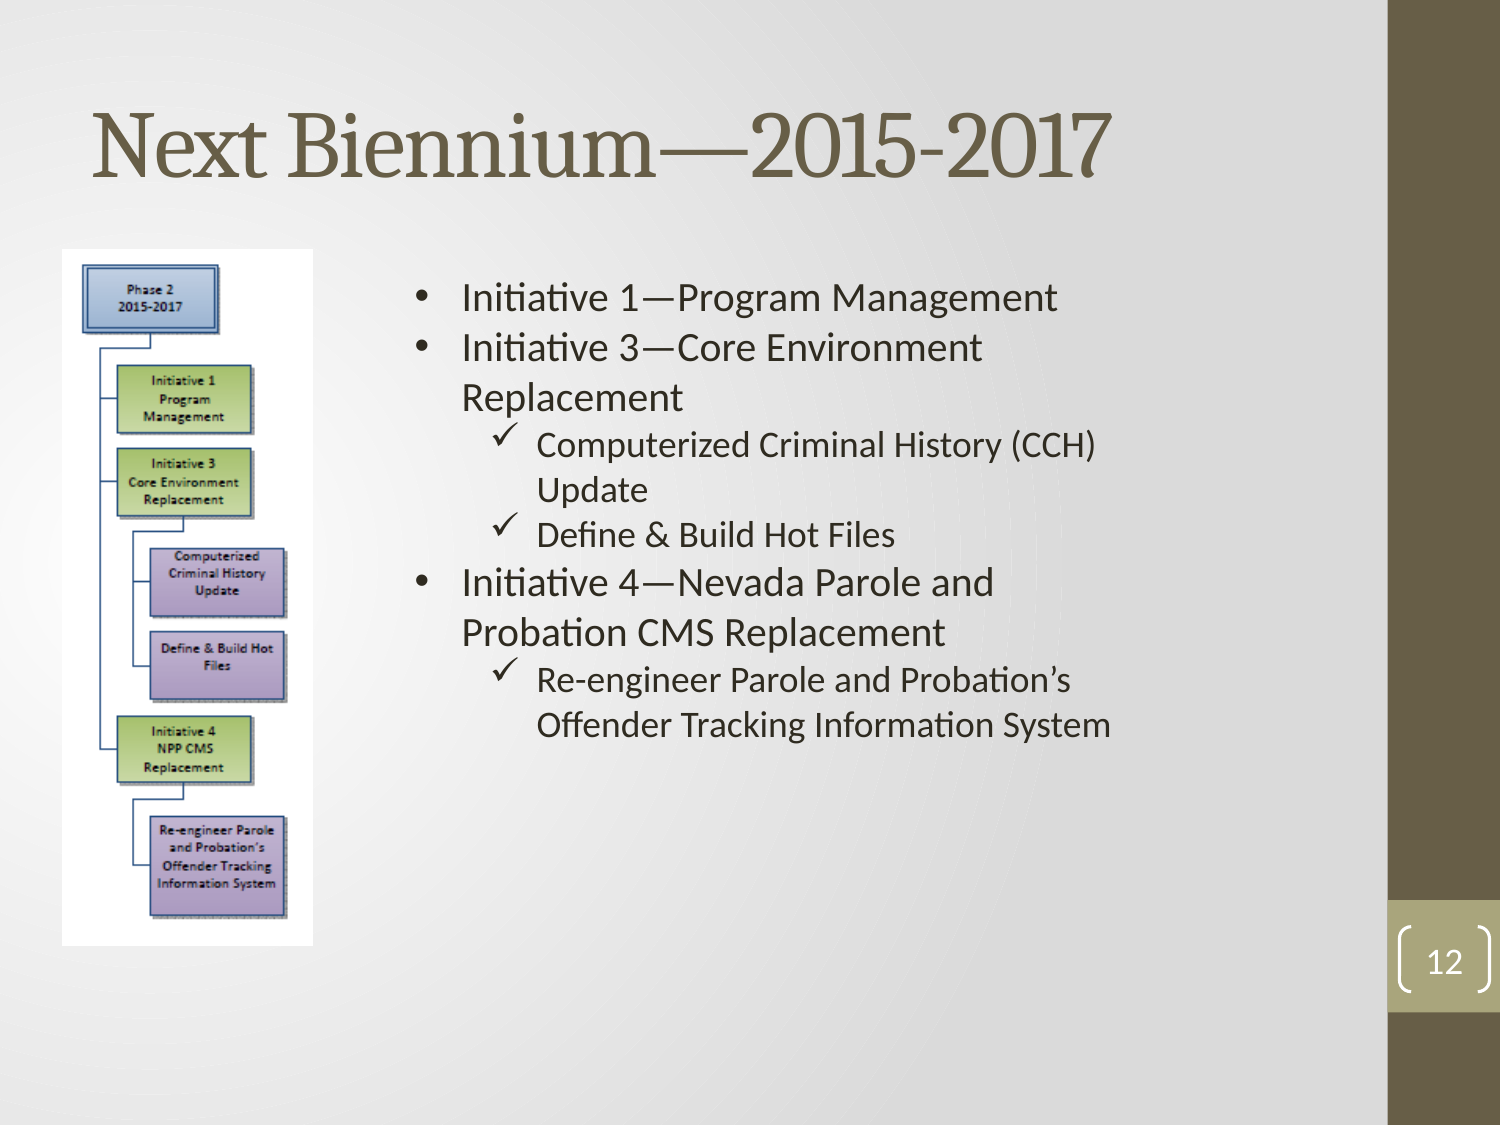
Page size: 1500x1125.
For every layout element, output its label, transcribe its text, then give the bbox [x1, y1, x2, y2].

text_box Initiative 1—Program Management Initiative 3—Core Environment Replacement Computerized Criminal History (CCH) Update Define & Build Hot Files Initiative 4—Nevada Parole and Probation CMS Replacement Re-engineer Parole and Probation’s Offender Tracking Information System [399, 262, 1138, 753]
slide_number 12 [1397, 925, 1492, 994]
title Next Biennium—2015-2017 [75, 45, 1325, 233]
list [61, 249, 313, 946]
